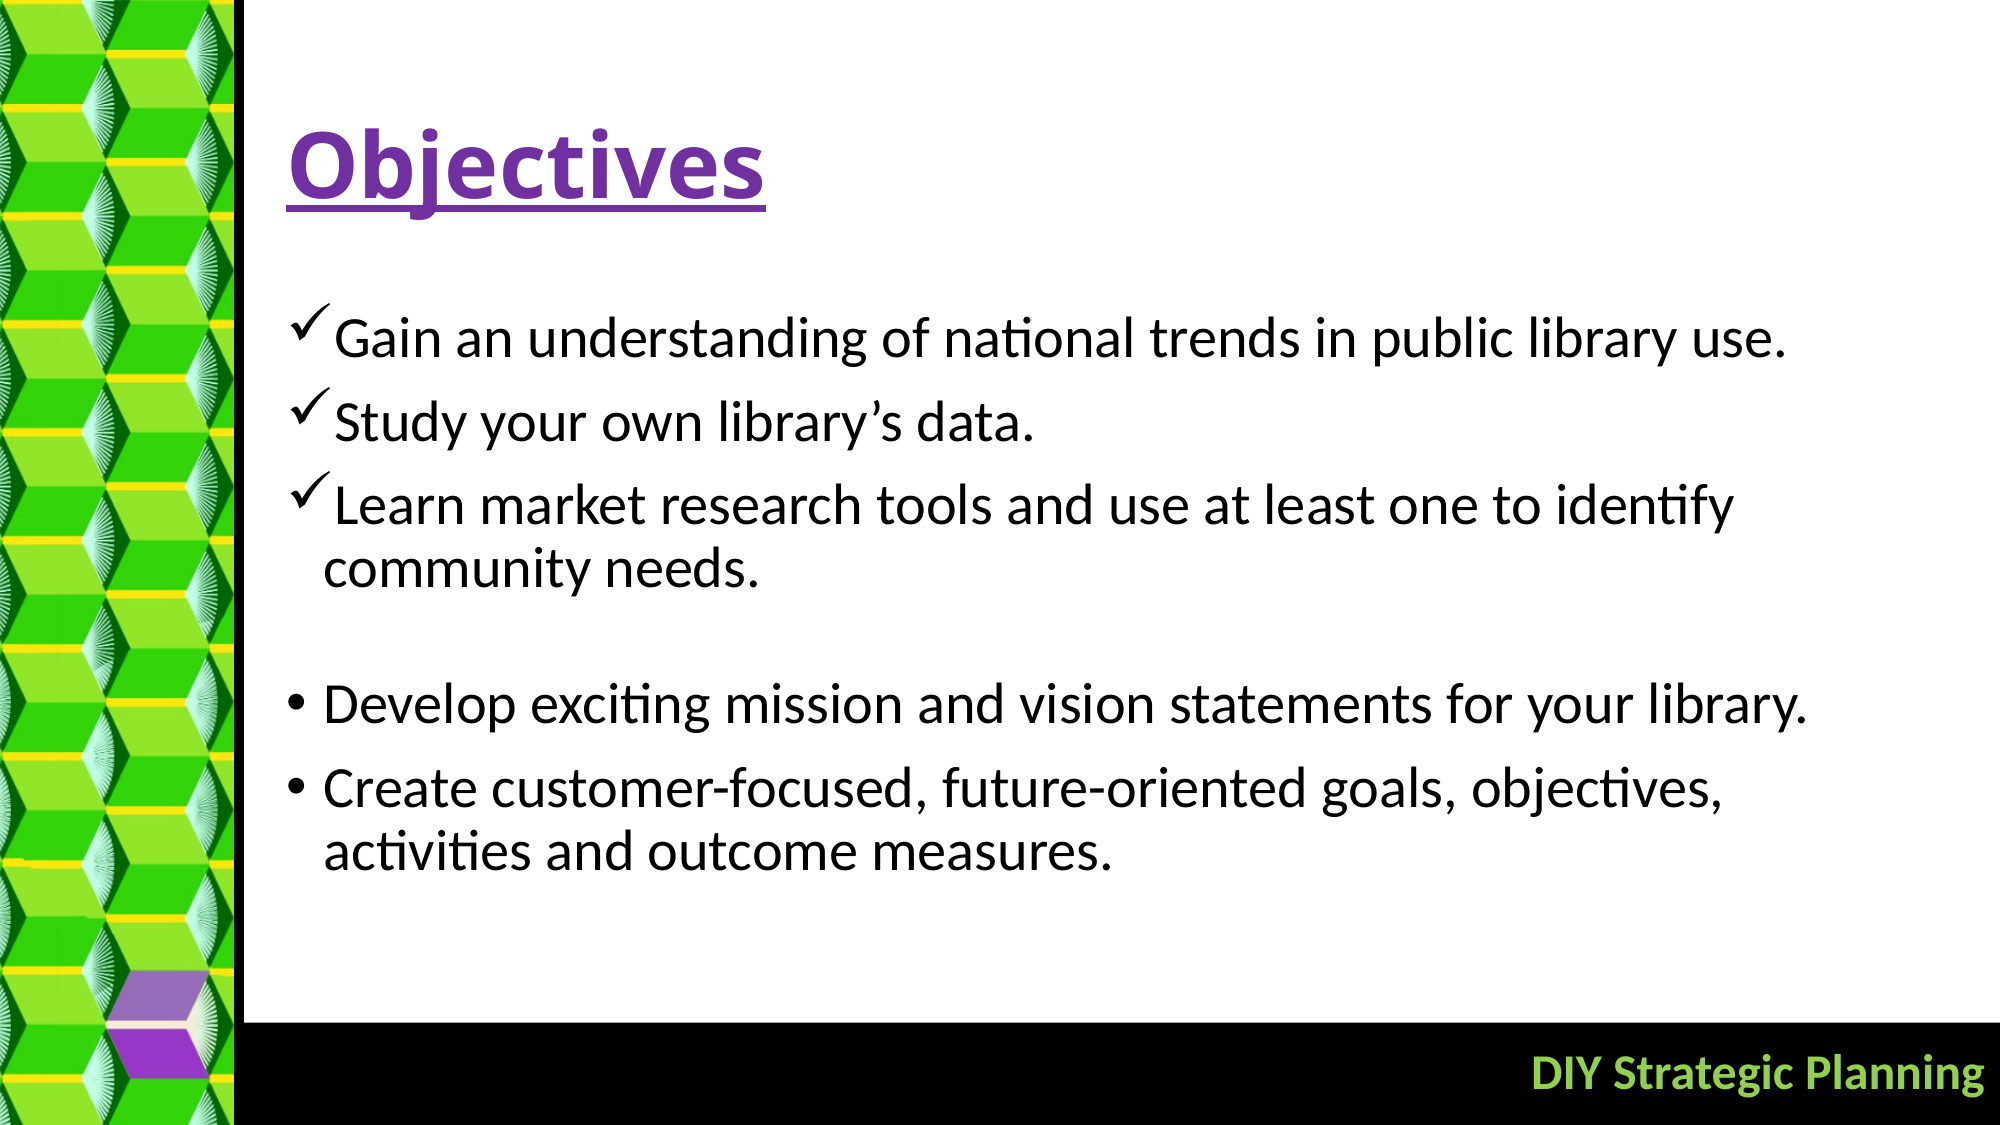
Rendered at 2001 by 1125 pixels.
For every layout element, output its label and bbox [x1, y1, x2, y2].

text_box [0, 0, 2000, 1125]
